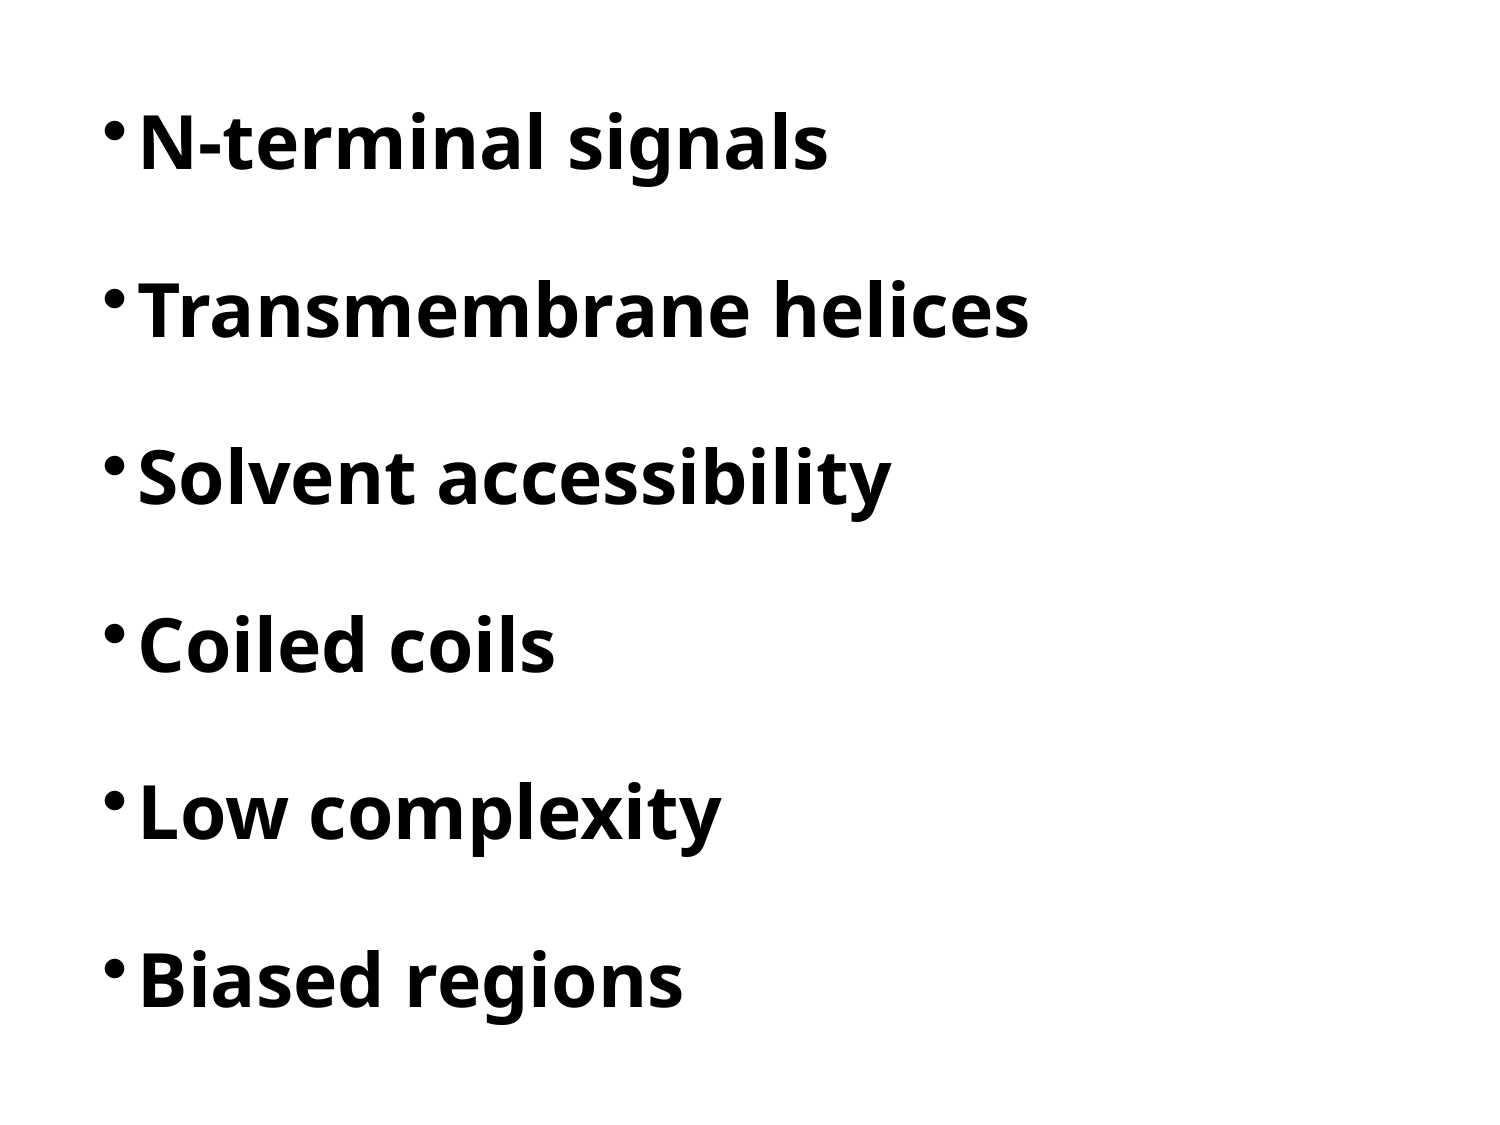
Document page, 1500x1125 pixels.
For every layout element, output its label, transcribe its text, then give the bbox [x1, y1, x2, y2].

text_box Coiled coils [87, 589, 1288, 695]
text_box Biased regions [87, 924, 1288, 1030]
text_box N-terminal signals [87, 87, 1463, 193]
text_box Low complexity [87, 757, 1288, 863]
text_box Transmembrane helices [87, 254, 1288, 360]
text_box Solvent accessibility [87, 422, 1288, 528]
